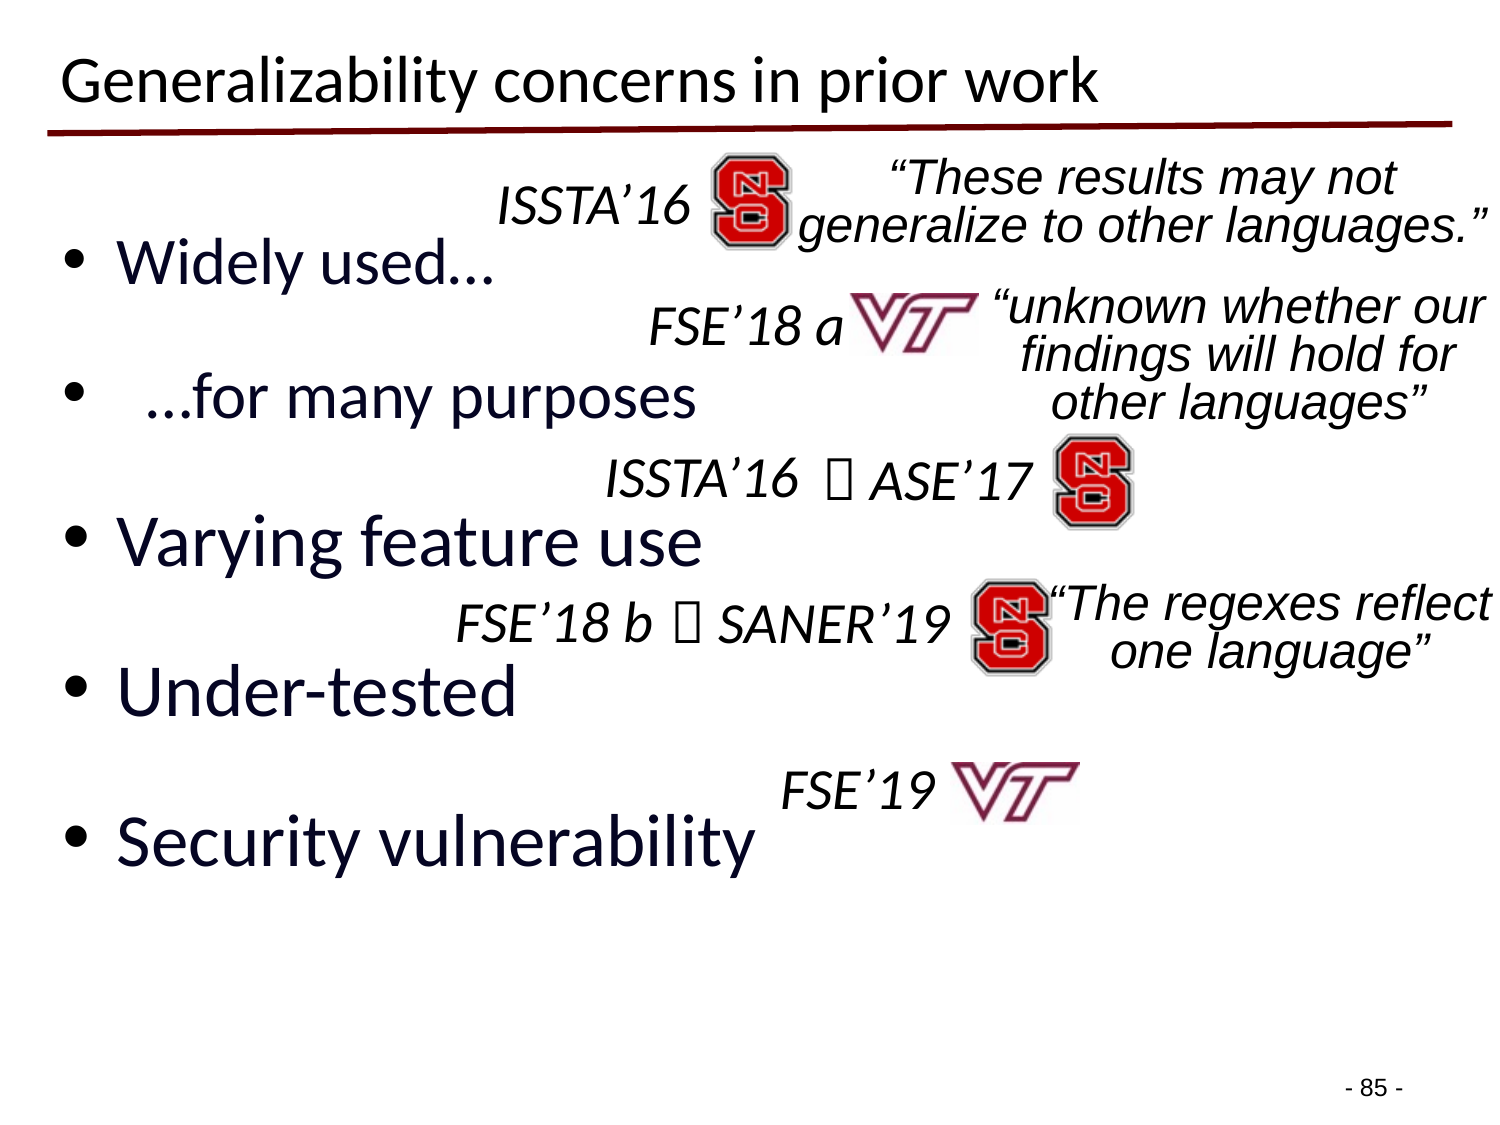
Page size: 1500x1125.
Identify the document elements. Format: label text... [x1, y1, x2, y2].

text_box FSE’18 b [440, 590, 669, 662]
text_box FSE’18 a [633, 292, 861, 364]
text_box FSE’19 [765, 757, 950, 829]
picture [710, 152, 793, 251]
text_box ISSTA’16 [589, 445, 815, 517]
text_box  ASE’17 [807, 448, 1047, 520]
picture [1052, 432, 1135, 532]
text_box “These results may not generalize to other languages.” [777, 148, 1500, 260]
text_box “﻿The regexes reflect one language” [1003, 575, 1500, 686]
text_box  SANER’19 [655, 591, 964, 663]
text_box “unknown whether our findings will hold for other languages” [972, 277, 1500, 437]
picture [849, 292, 979, 356]
list Widely used… …for many purposes Varying feature use Under-tested Security vulnerability [45, 170, 1450, 1106]
picture [950, 762, 1080, 826]
picture [969, 578, 1053, 677]
title Generalizability concerns in prior work [45, 19, 1366, 125]
text_box ISSTA’16 [481, 172, 705, 244]
